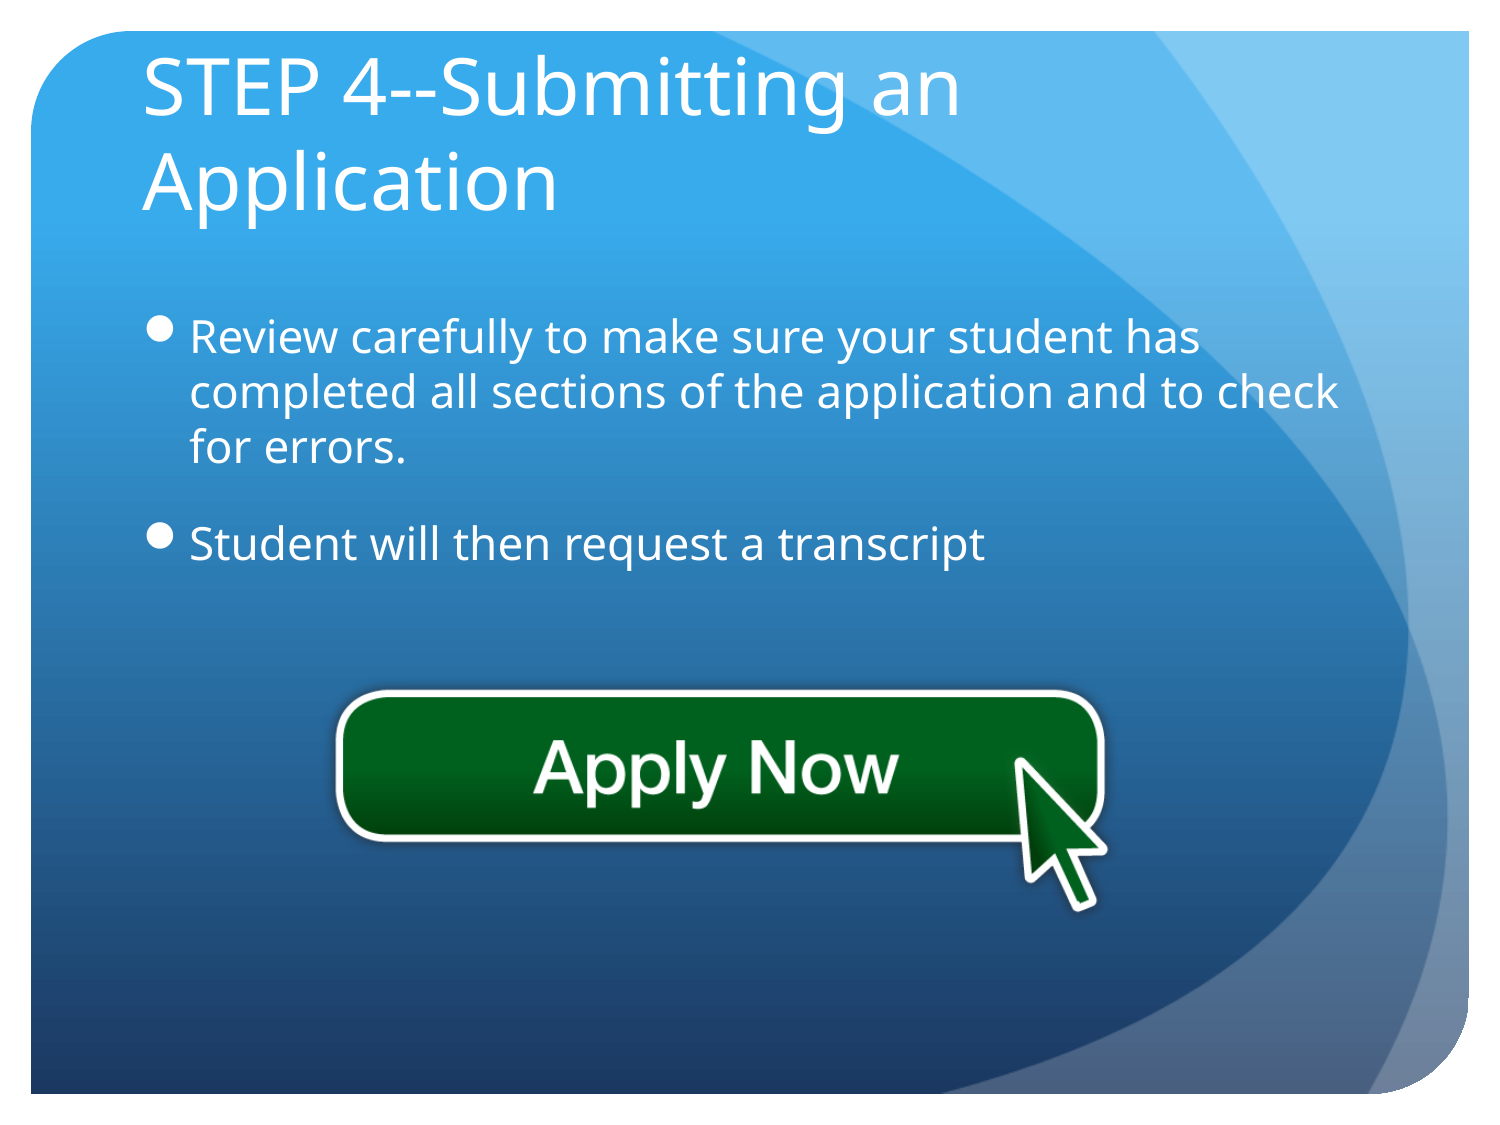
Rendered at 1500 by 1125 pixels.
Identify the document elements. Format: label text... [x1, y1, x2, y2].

picture [24, 30, 1473, 1094]
title STEP 4--Submitting an Application [127, 62, 1372, 234]
list Review carefully to make sure your student has completed all sections of the application and to check for errors. Student will then request a transcript [127, 299, 1372, 991]
